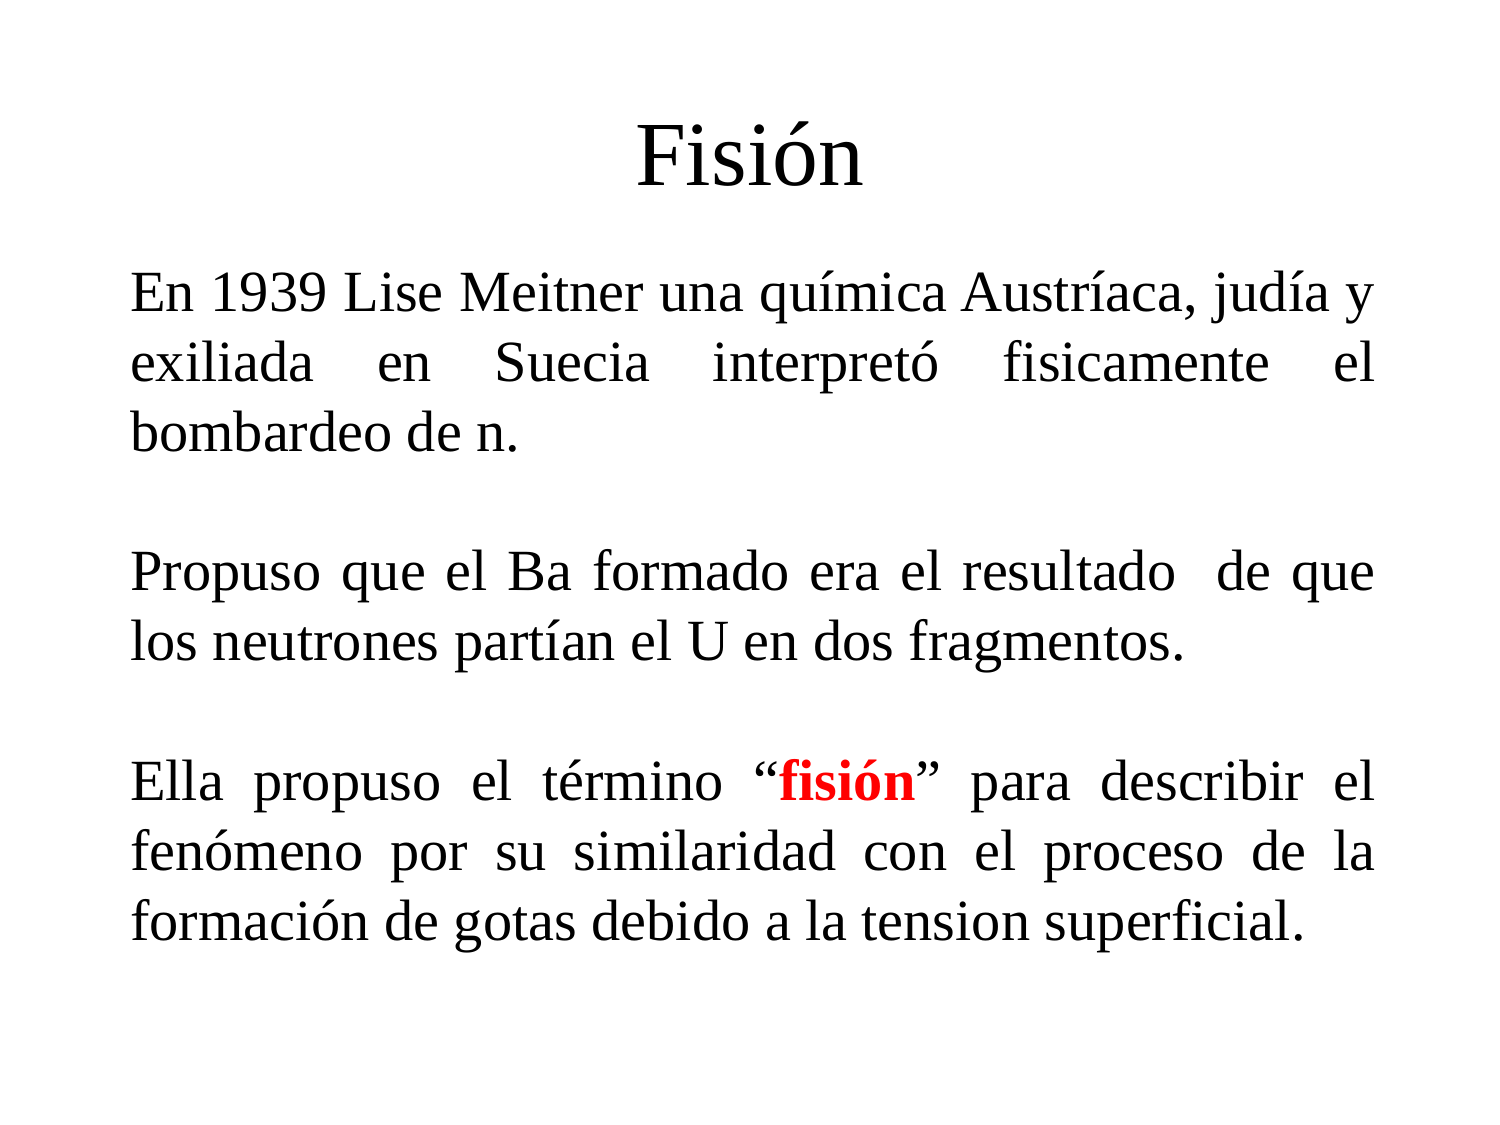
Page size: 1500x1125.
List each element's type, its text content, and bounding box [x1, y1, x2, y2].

text_box En 1939 Lise Meitner una química Austríaca, judía y exiliada en Suecia interpretó fisicamente el bombardeo de n. Propuso que el Ba formado era el resultado de que los neutrones partían el U en dos fragmentos. Ella propuso el término “fisión” para describir el fenómeno por su similaridad con el proceso de la formación de gotas debido a la tension superficial. [115, 245, 1391, 960]
title Fisión [112, 54, 1388, 243]
